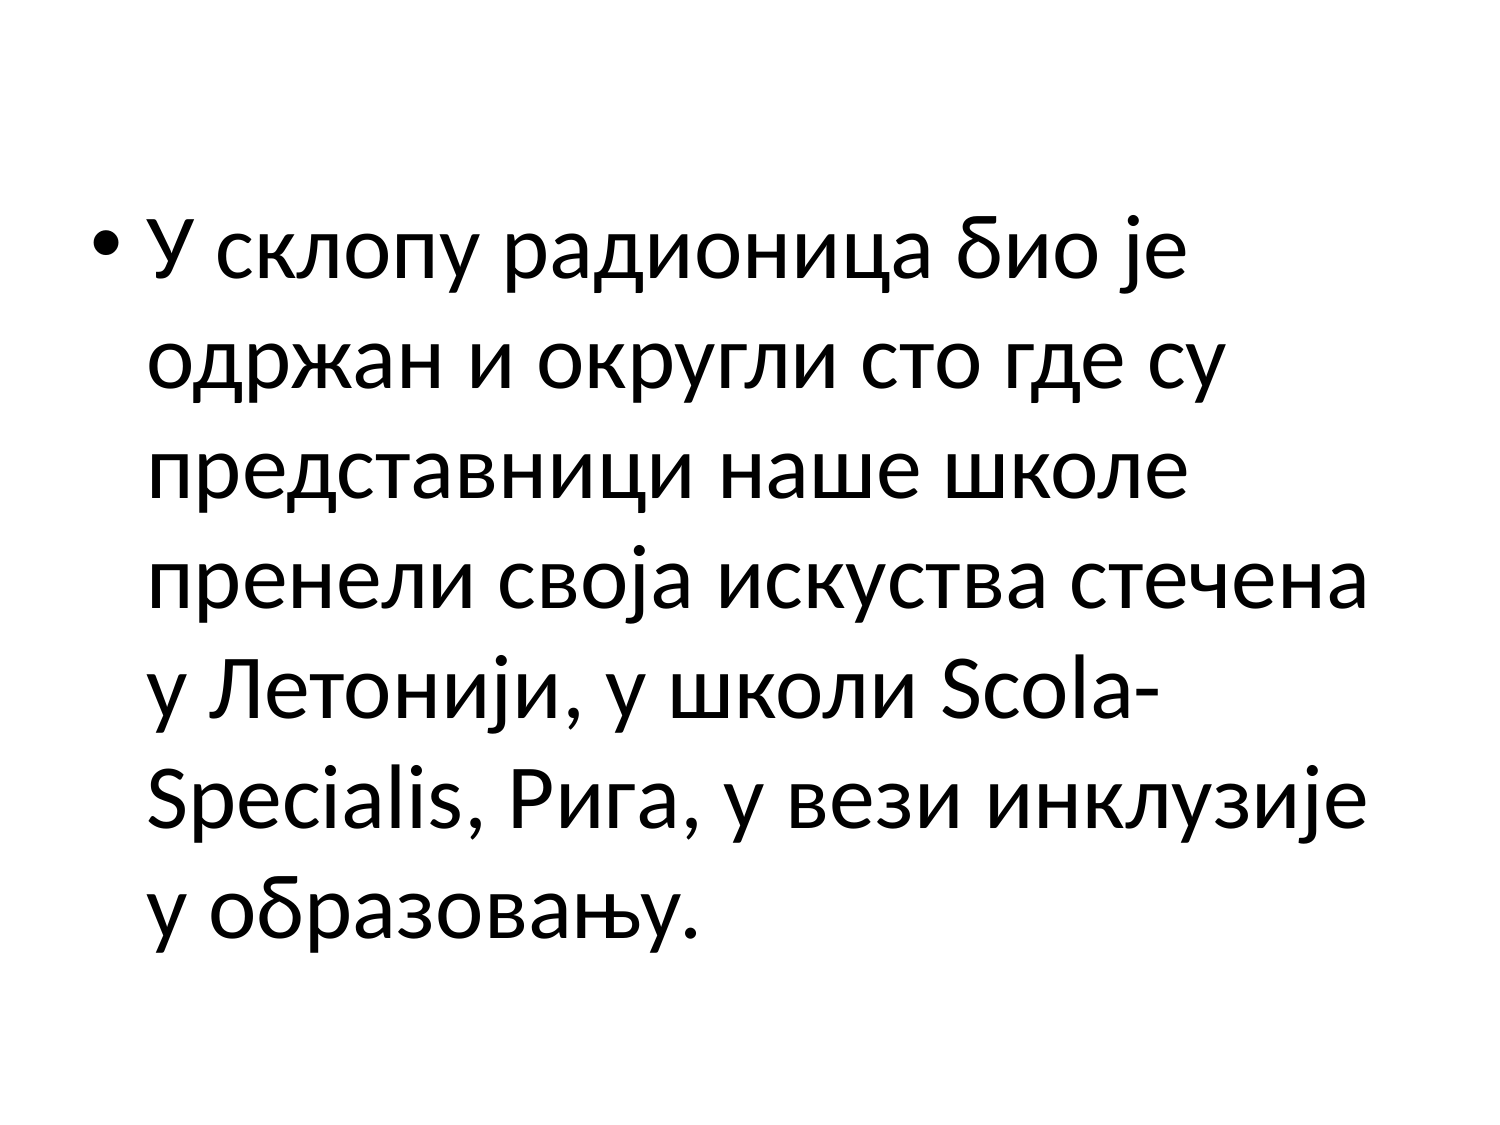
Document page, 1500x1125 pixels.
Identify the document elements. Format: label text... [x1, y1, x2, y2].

list У склопу радионица био је одржан и округли сто где су представници наше школе пренели своја искуства стечена у Летонији, у школи Scola-Specialis, Рига, у вези инклузије у образовању. [75, 179, 1425, 953]
